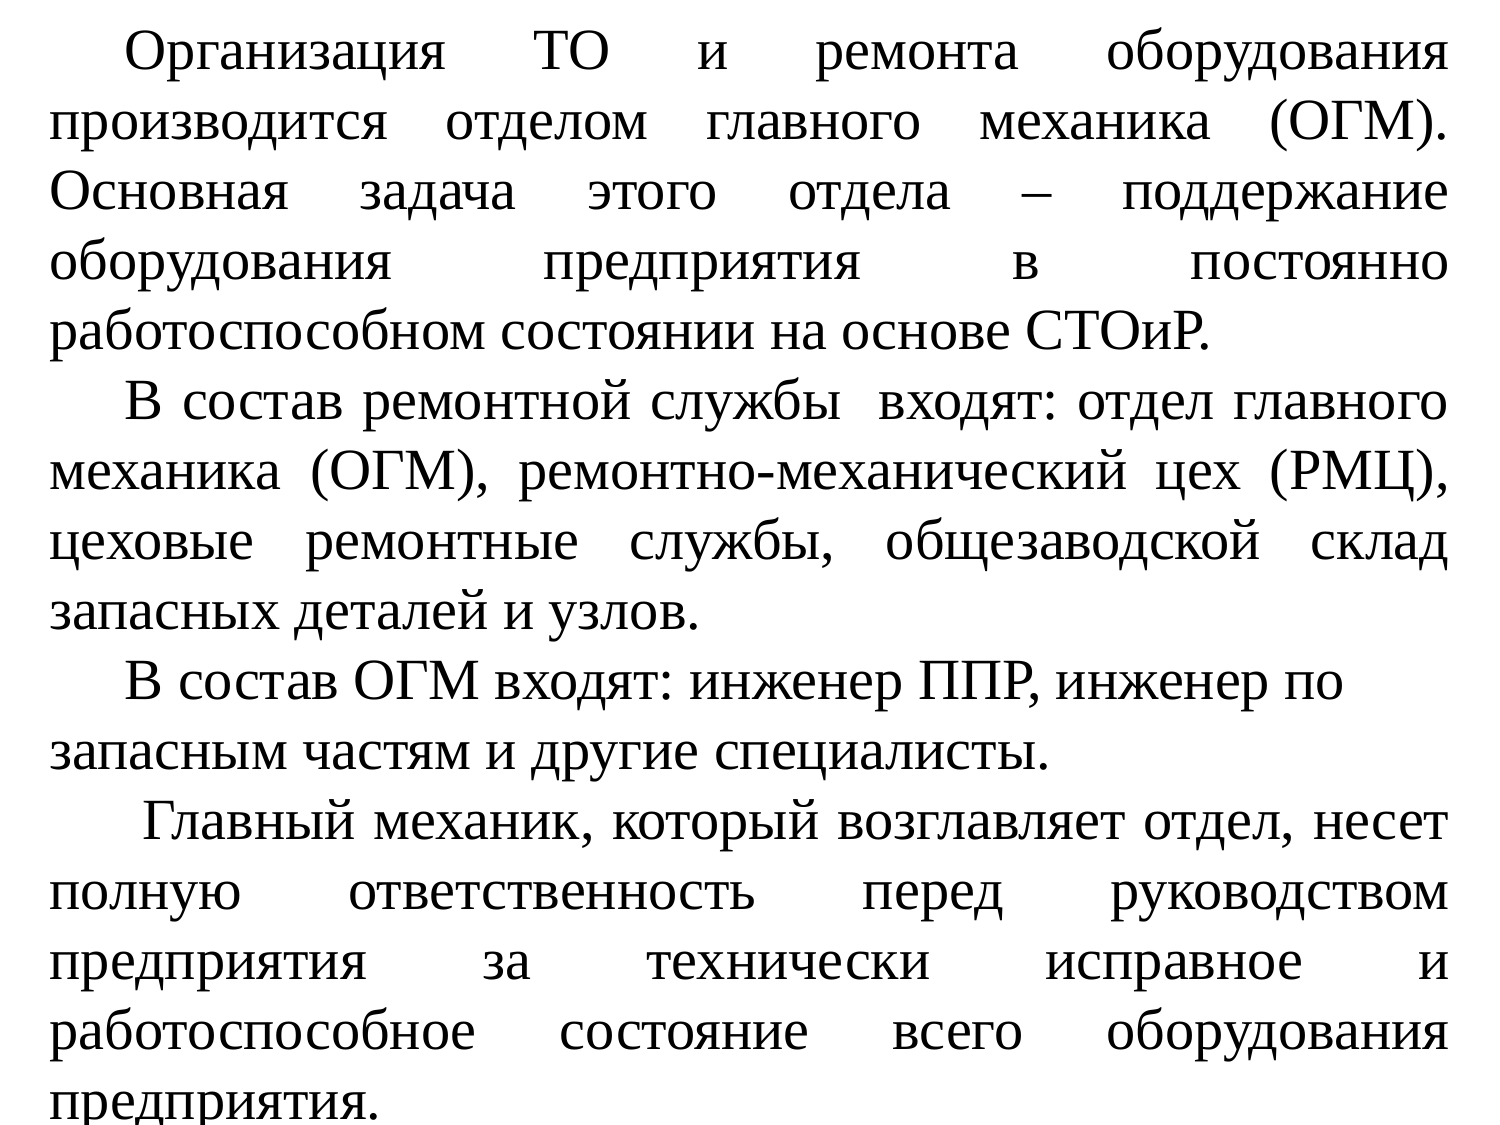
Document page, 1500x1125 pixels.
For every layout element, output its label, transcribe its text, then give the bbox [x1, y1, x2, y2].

text_box Организация ТО и ремонта оборудования производится отделом главного механика (ОГМ). Основная задача этого отдела – поддержание оборудования предприятия в постоянно работоспособном состоянии на основе СТОиР. В состав ремонтной службы входят: отдел главного механика (ОГМ), ремонтно-механический цех (РМЦ), цеховые ремонтные службы, общезаводской склад запасных деталей и узлов. В состав ОГМ входят: инженер ППР, инженер по запасным частям и другие специалисты. Главный механик, который возглавляет отдел, несет полную ответственность перед руководством предприятия за технически исправное и работоспособное состояние всего оборудования предприятия. [35, 3, 1465, 1125]
